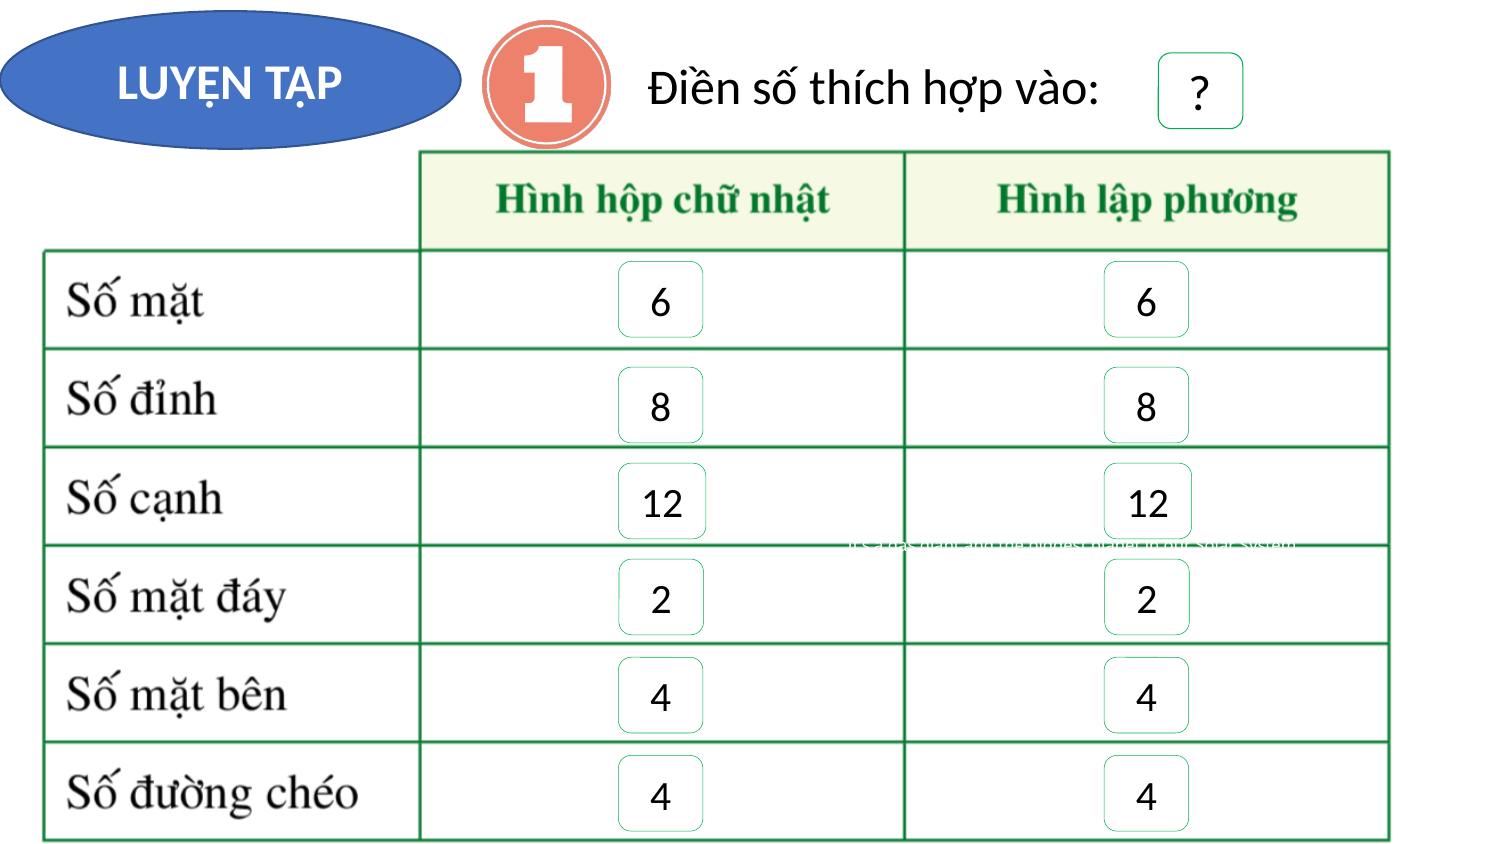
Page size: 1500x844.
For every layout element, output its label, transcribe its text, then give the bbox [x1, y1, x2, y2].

picture [40, 20, 1393, 844]
text_box Điền số thích hợp vào: [632, 46, 1177, 122]
text_box ? [1157, 51, 1244, 130]
text_box LUYỆN TẬP [0, 10, 462, 148]
